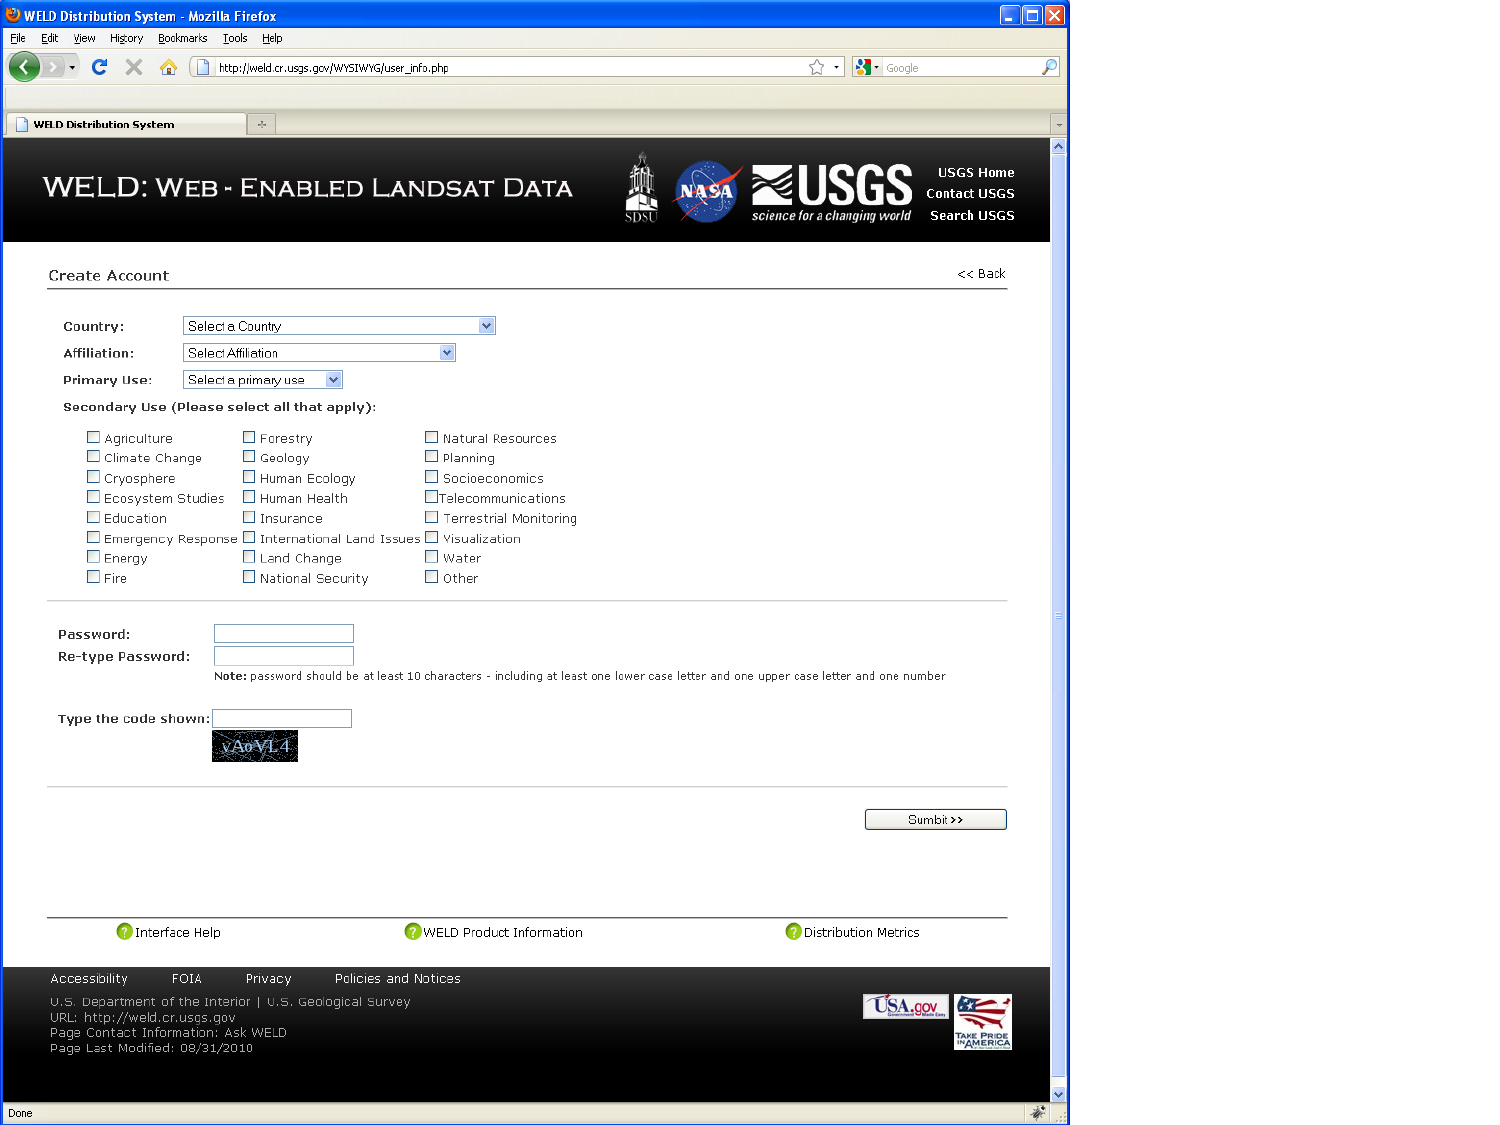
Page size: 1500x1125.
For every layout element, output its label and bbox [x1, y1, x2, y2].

picture [0, 0, 1070, 1125]
